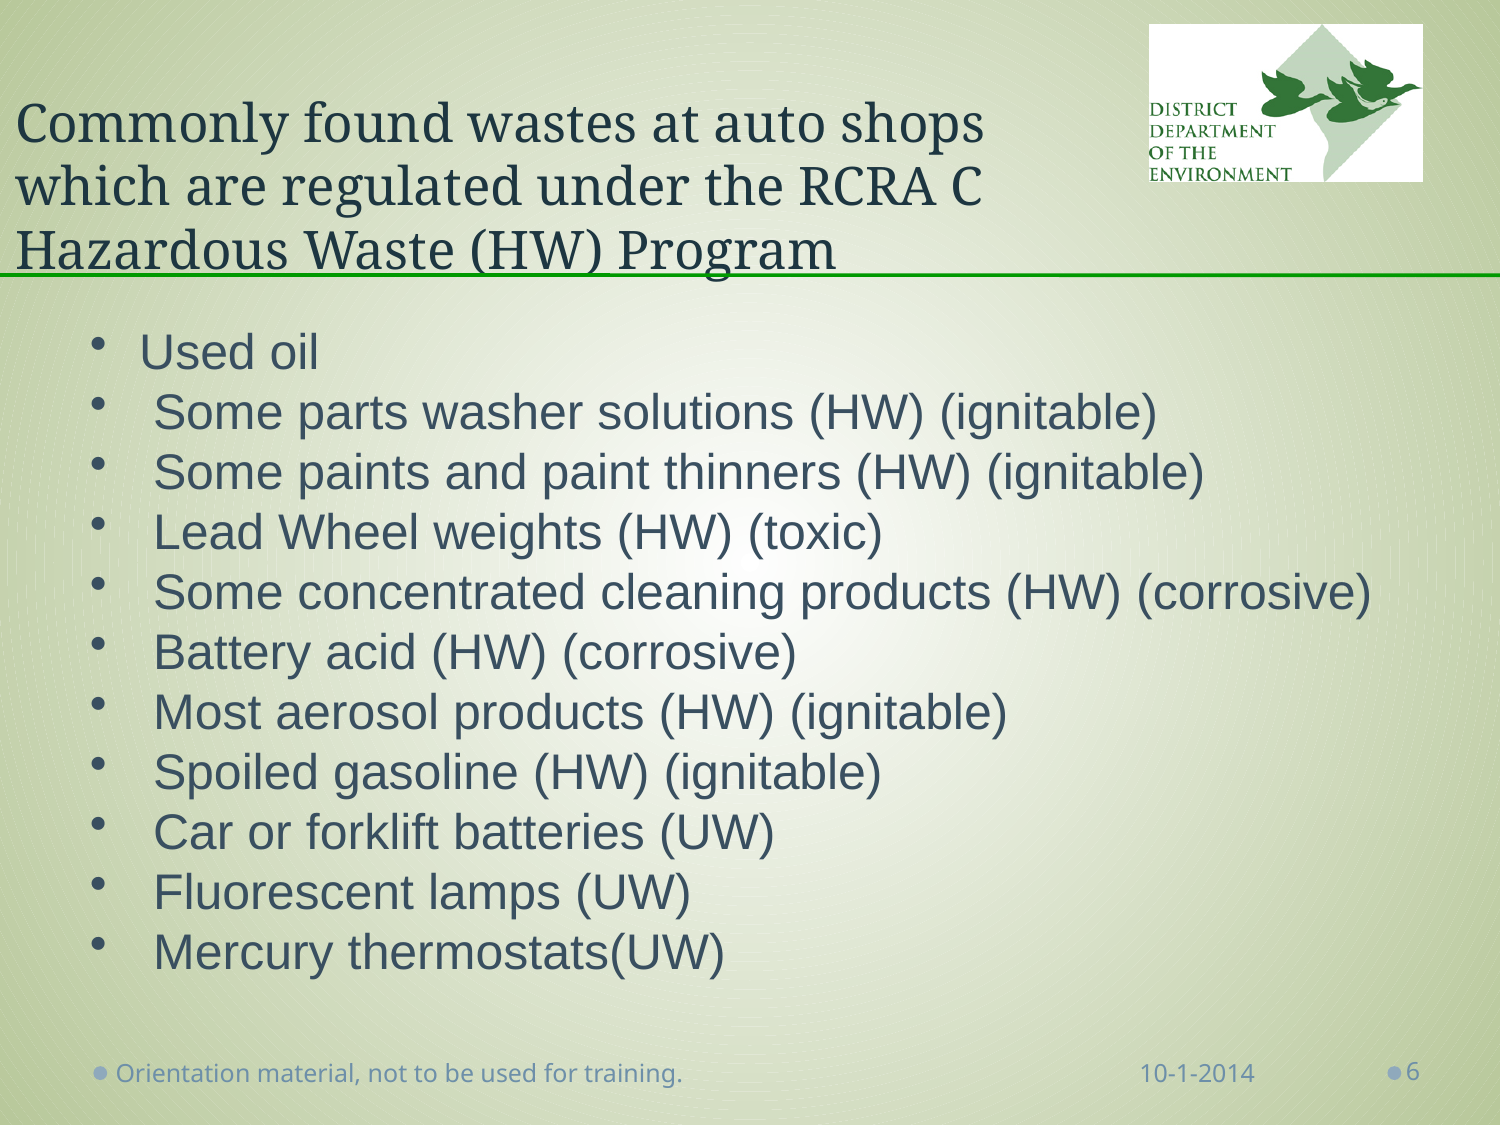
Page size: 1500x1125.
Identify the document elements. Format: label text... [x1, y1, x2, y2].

picture [1149, 24, 1423, 182]
slide_number 6 [1401, 1042, 1494, 1103]
footer Orientation material, not to be used for training. [108, 1042, 769, 1103]
text_box [49, 350, 1263, 913]
title Commonly found wastes at auto shops which are regulated under the RCRA C Hazardous Waste (HW) Program [0, 277, 1025, 288]
text_box Used oil Some parts washer solutions (HW) (ignitable) Some paints and paint thinners (HW) (ignitable) Lead Wheel weights (HW) (toxic) Some concentrated cleaning products (HW) (corrosive) Battery acid (HW) (corrosive) Most aerosol products (HW) (ignitable) Spoiled gasoline (HW) (ignitable) Car or forklift batteries (UW) Fluorescent lamps (UW) Mercury thermostats(UW) [75, 312, 1463, 988]
title Commonly found wastes at auto shops which are regulated under the RCRA C Hazardous Waste (HW) Program [0, 37, 1025, 273]
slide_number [1043, 1042, 1386, 1103]
